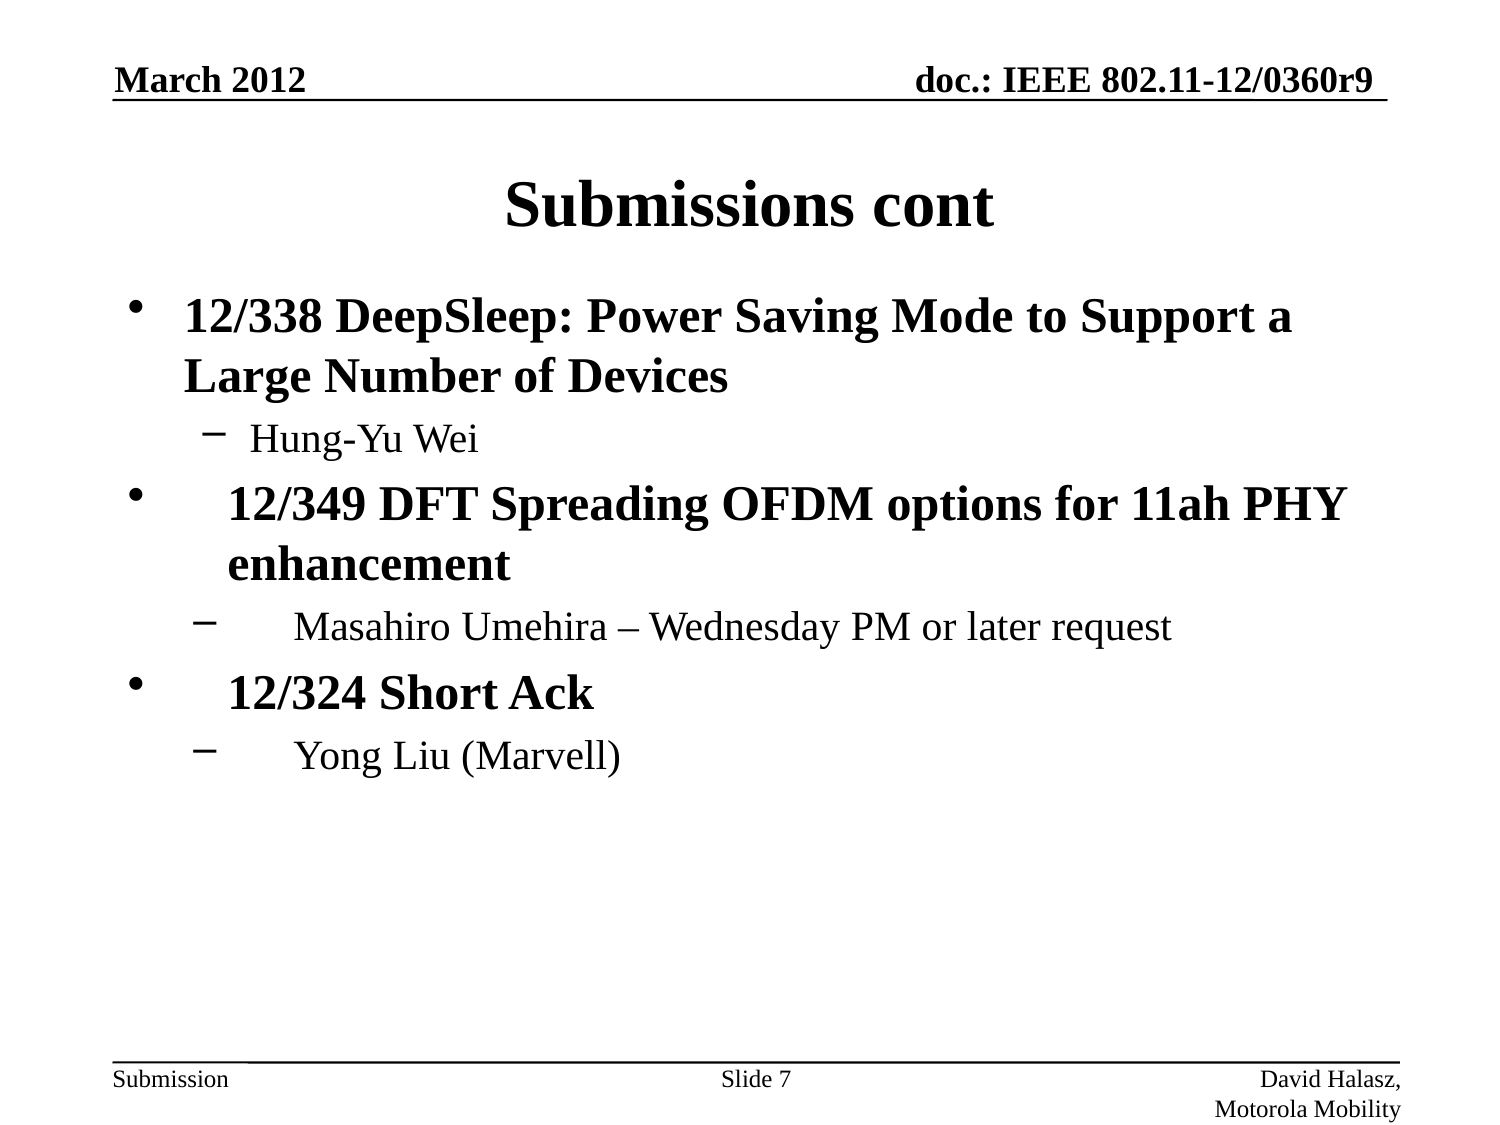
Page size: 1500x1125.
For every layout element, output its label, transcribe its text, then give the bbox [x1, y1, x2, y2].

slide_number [114, 54, 333, 101]
slide_number Slide 7 [712, 1061, 800, 1093]
footer David Halasz, Motorola Mobility [1185, 1061, 1402, 1093]
list 12/338 DeepSleep: Power Saving Mode to Support a Large Number of Devices Hung-Yu Wei 12/349 DFT Spreading OFDM options for 11ah PHY enhancement Masahiro Umehira – Wednesday PM or later request 12/324 Short Ack Yong Liu (Marvell) [112, 274, 1388, 951]
title Submissions cont [112, 112, 1388, 274]
